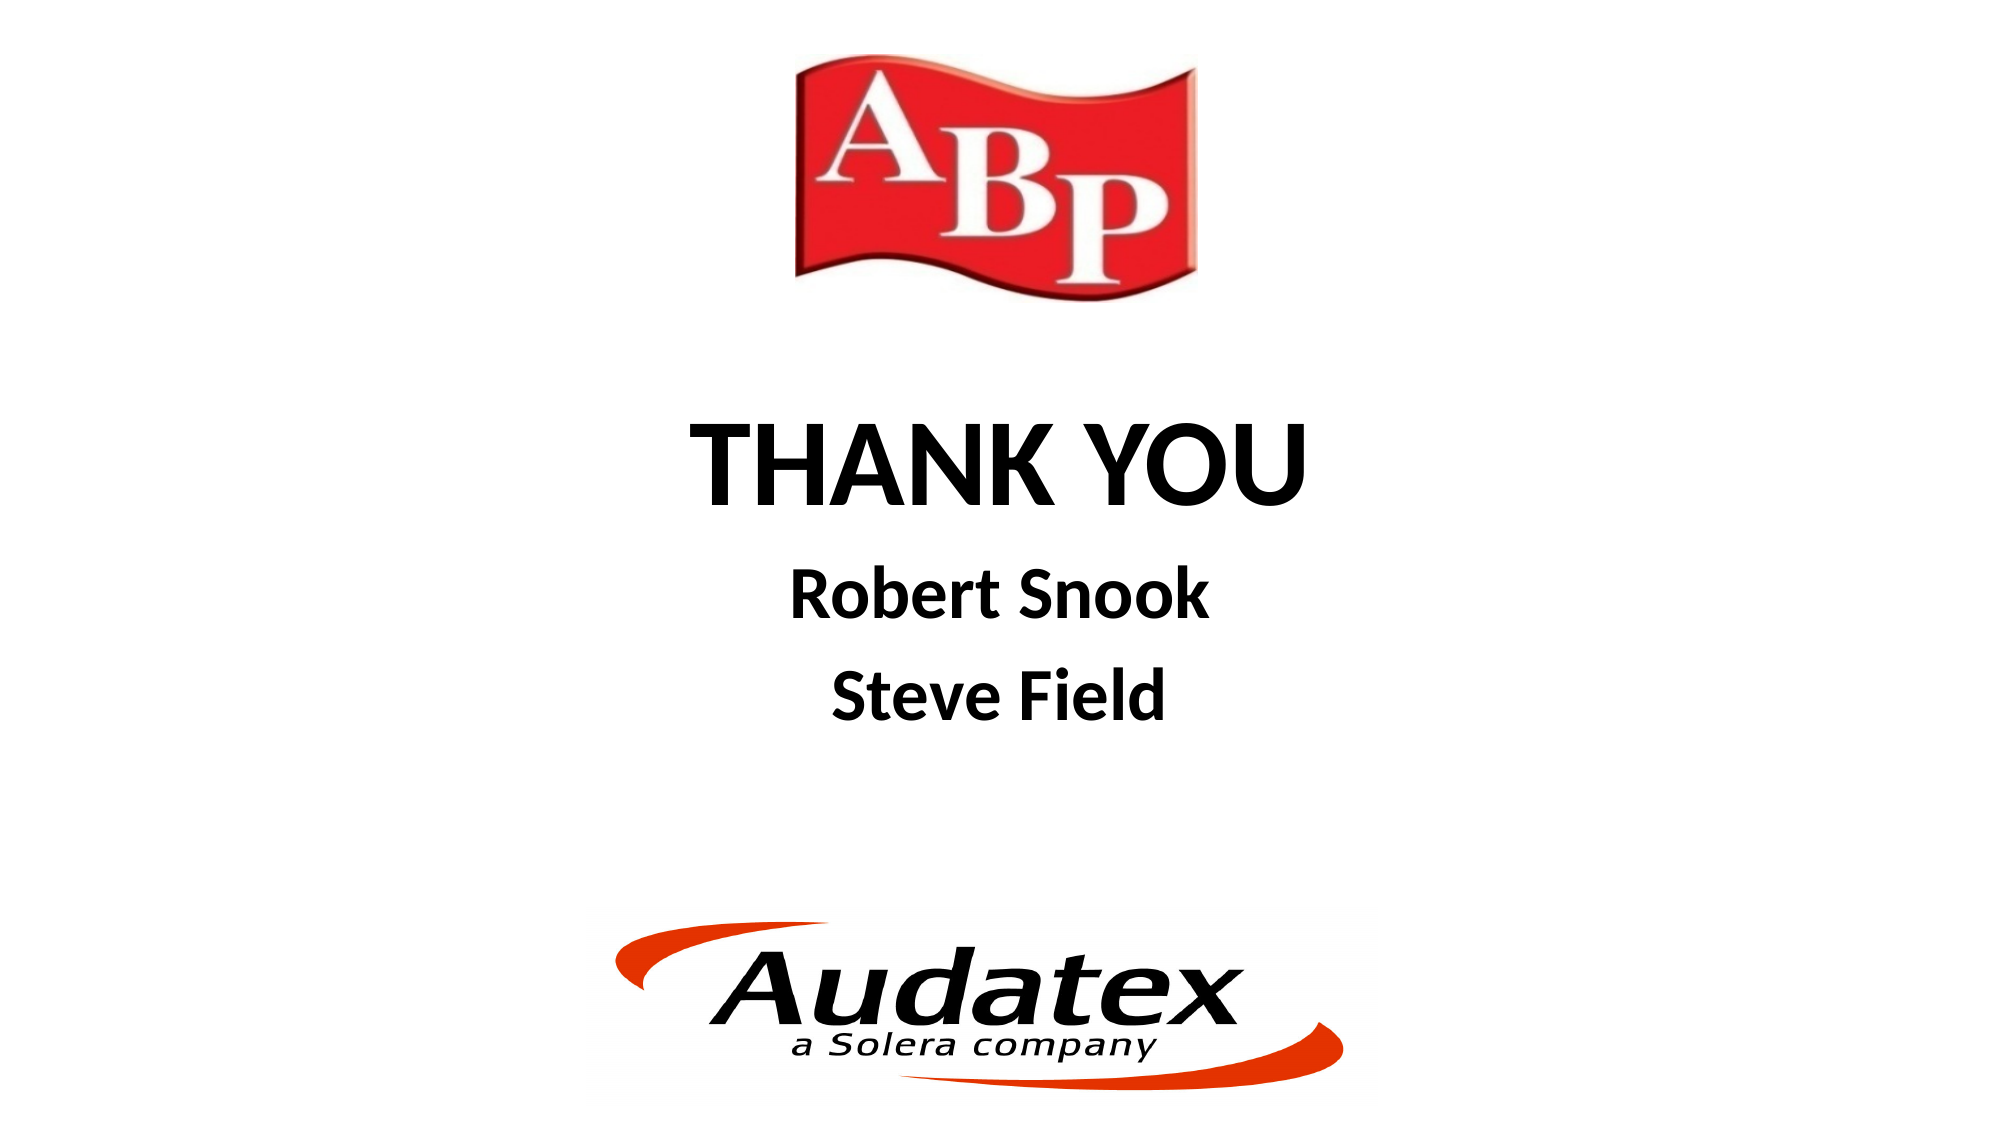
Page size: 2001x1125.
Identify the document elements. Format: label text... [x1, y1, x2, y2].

picture [586, 904, 1378, 1106]
list THANK YOU Robert Snook Steve Field [137, 299, 1863, 1014]
picture [795, 54, 1198, 303]
